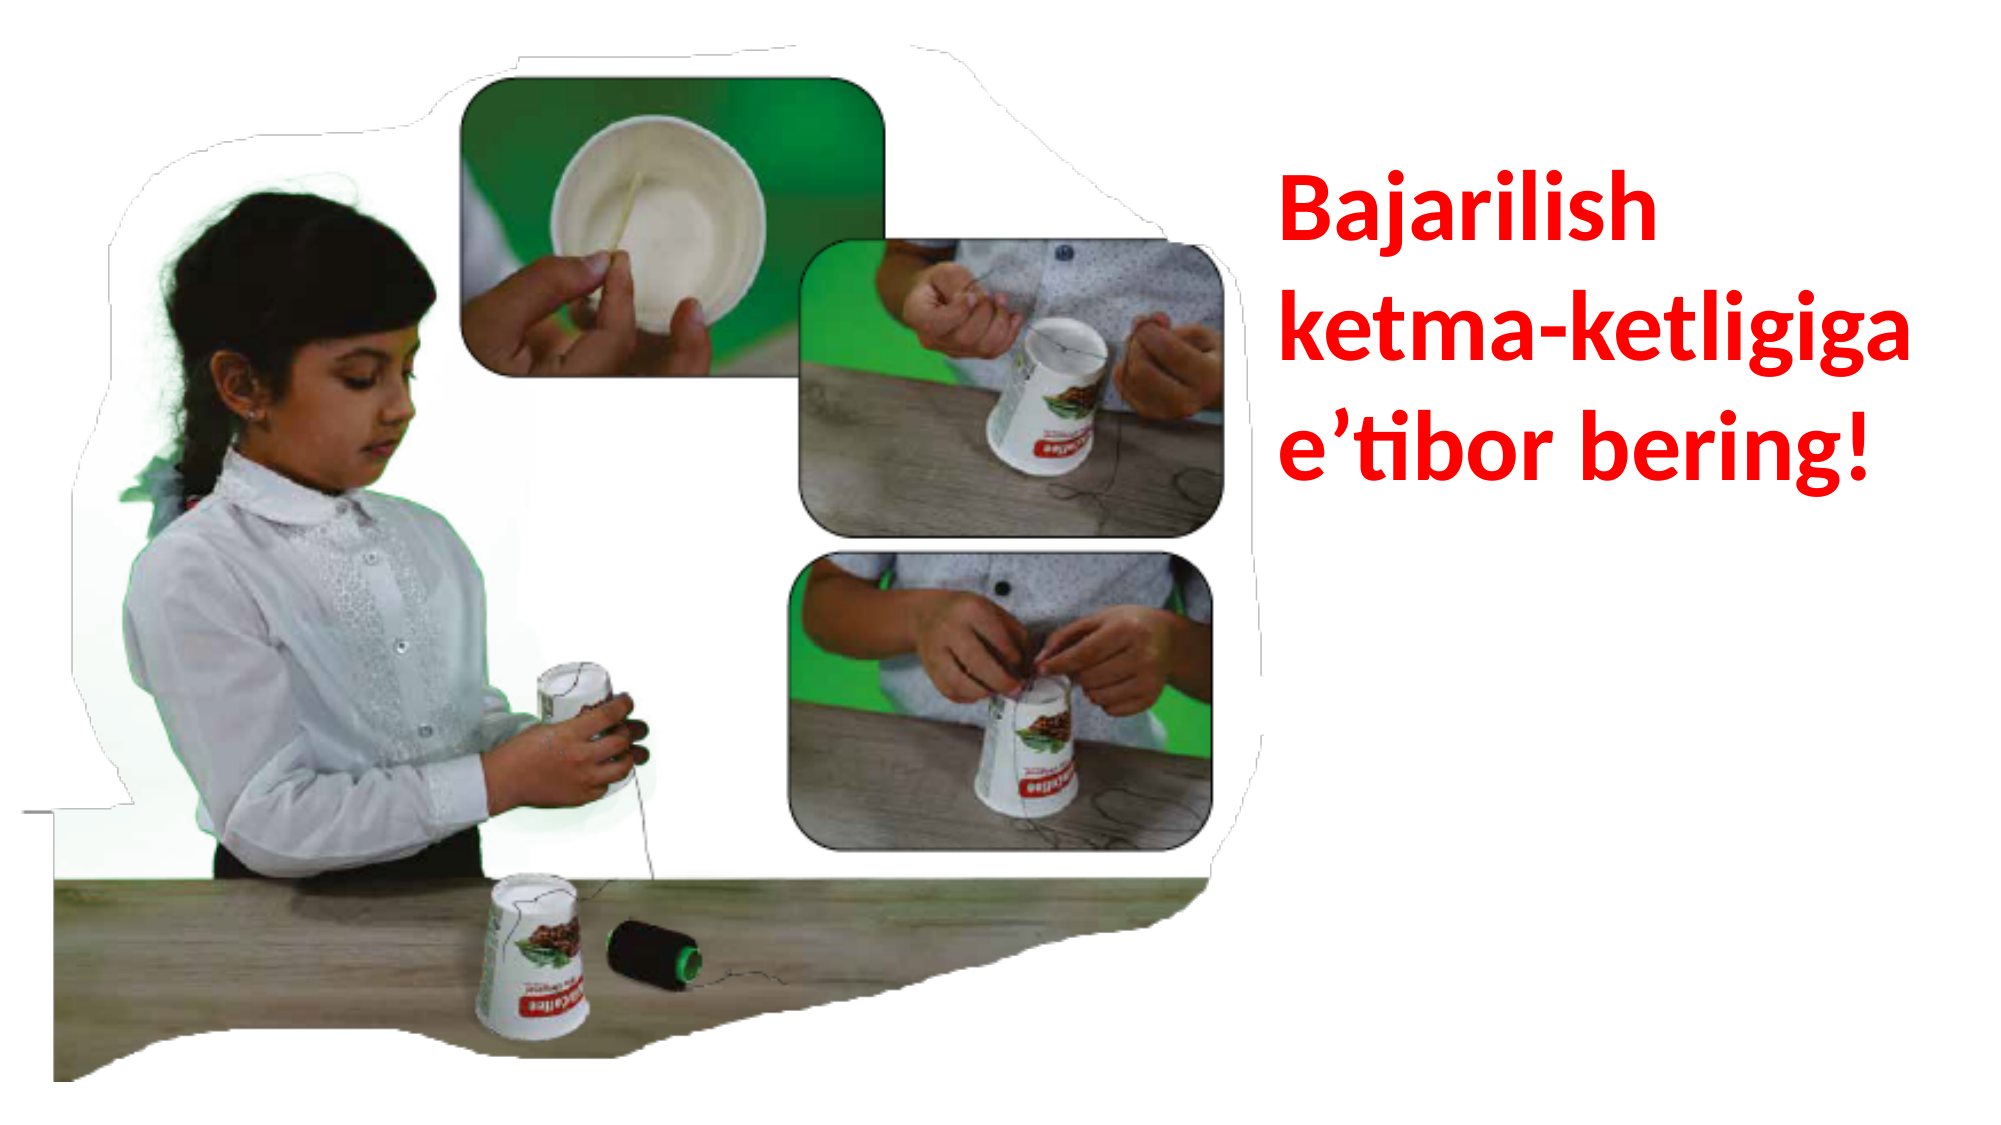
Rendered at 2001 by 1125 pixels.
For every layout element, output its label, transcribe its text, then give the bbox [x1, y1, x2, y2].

text_box Bajarilish ketma-ketligiga e’tibor bering! [1264, 132, 1961, 508]
picture [20, 44, 1264, 1082]
